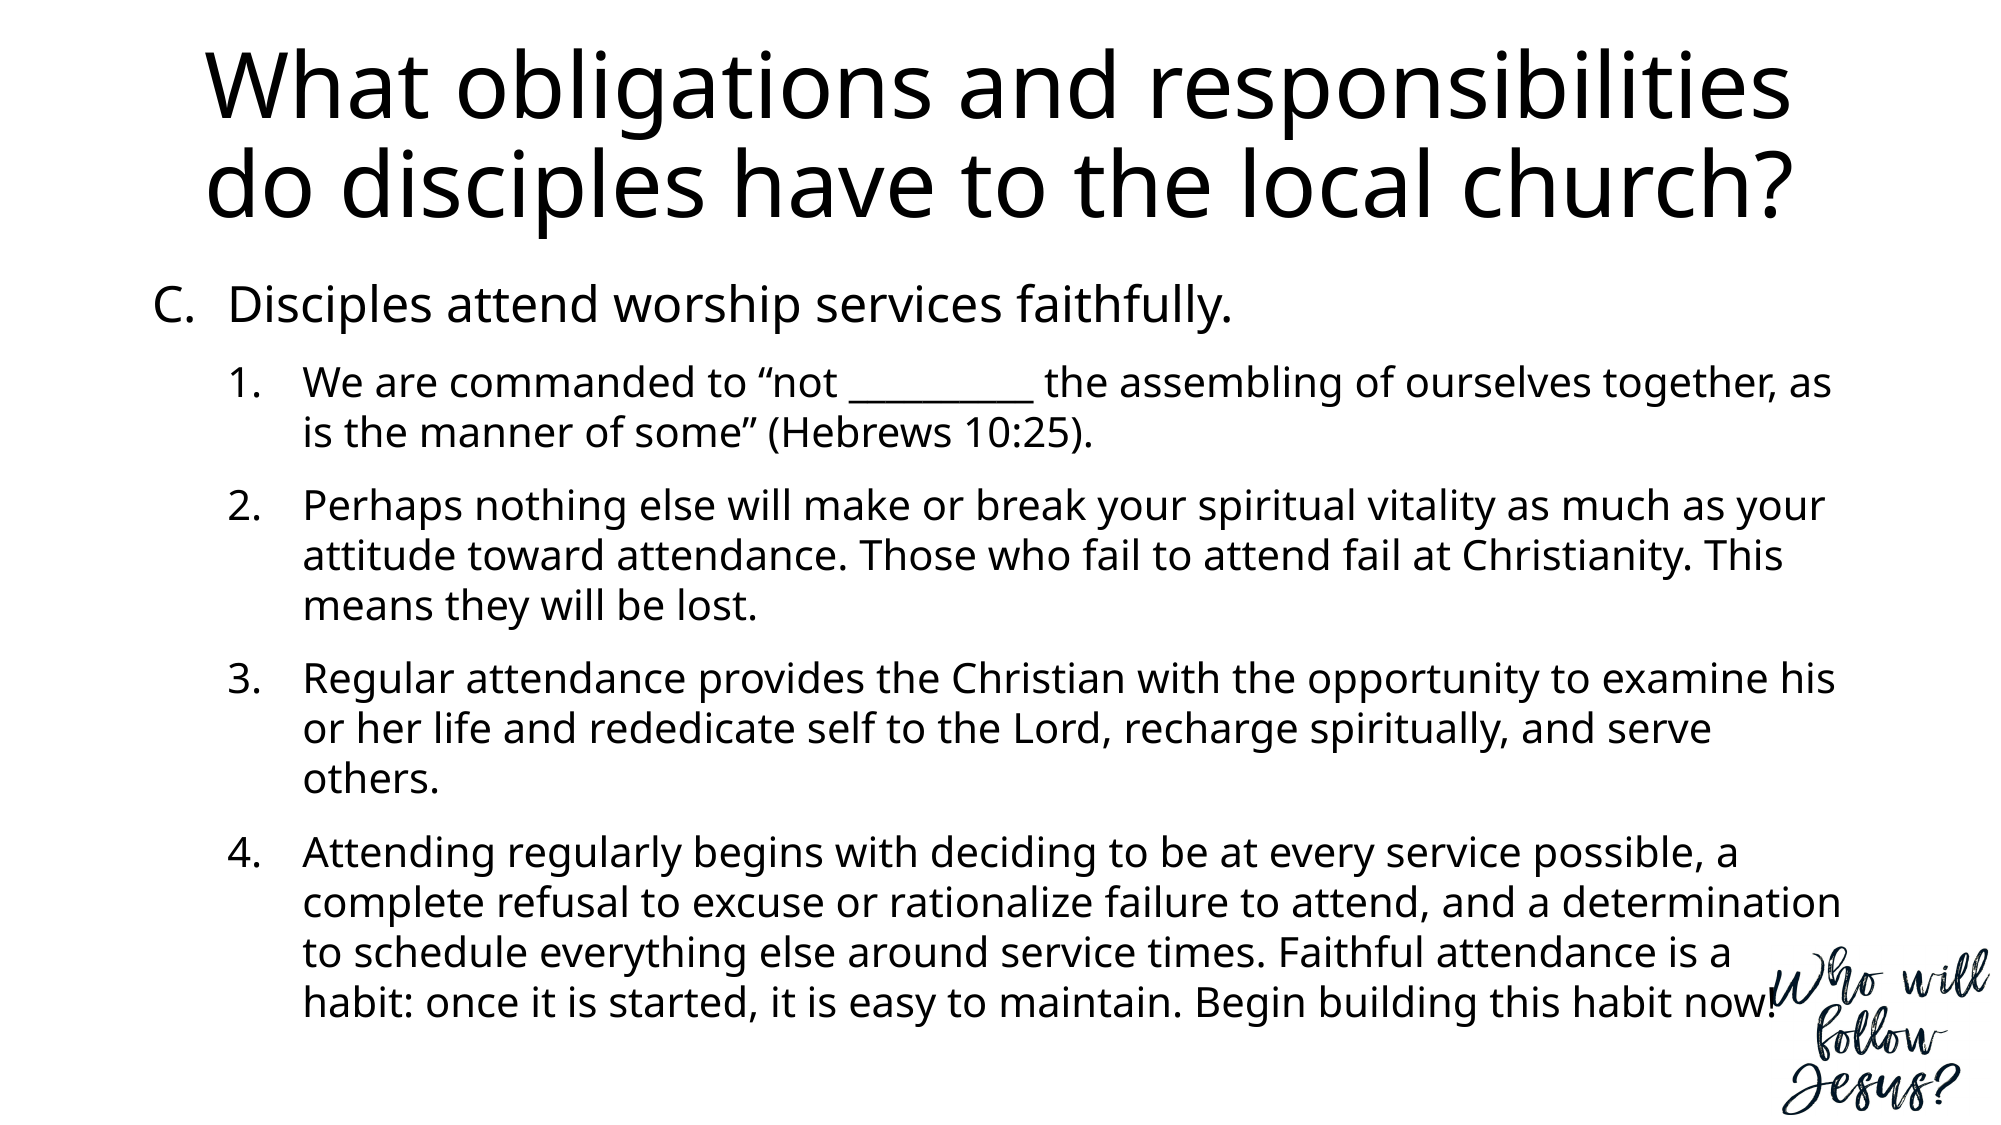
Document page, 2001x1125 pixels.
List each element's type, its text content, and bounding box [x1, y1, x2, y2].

title What obligations and responsibilities do disciples have to the local church? [137, 29, 1863, 247]
list Disciples attend worship services faithfully. We are commanded to “not __________ the assembling of ourselves together, as is the manner of some” (Hebrews 10:25). Perhaps nothing else will make or break your spiritual vitality as much as your attitude toward attendance. Those who fail to attend fail at Christianity. This means they will be lost. Regular attendance provides the Christian with the opportunity to examine his or her life and rededicate self to the Lord, recharge spiritually, and serve others. Attending regularly begins with deciding to be at every service possible, a complete refusal to excuse or rationalize failure to attend, and a determination to schedule everything else around service times. Faithful attendance is a habit: once it is started, it is easy to maintain. Begin building this habit now! [137, 265, 1863, 1053]
picture [1771, 945, 1991, 1116]
